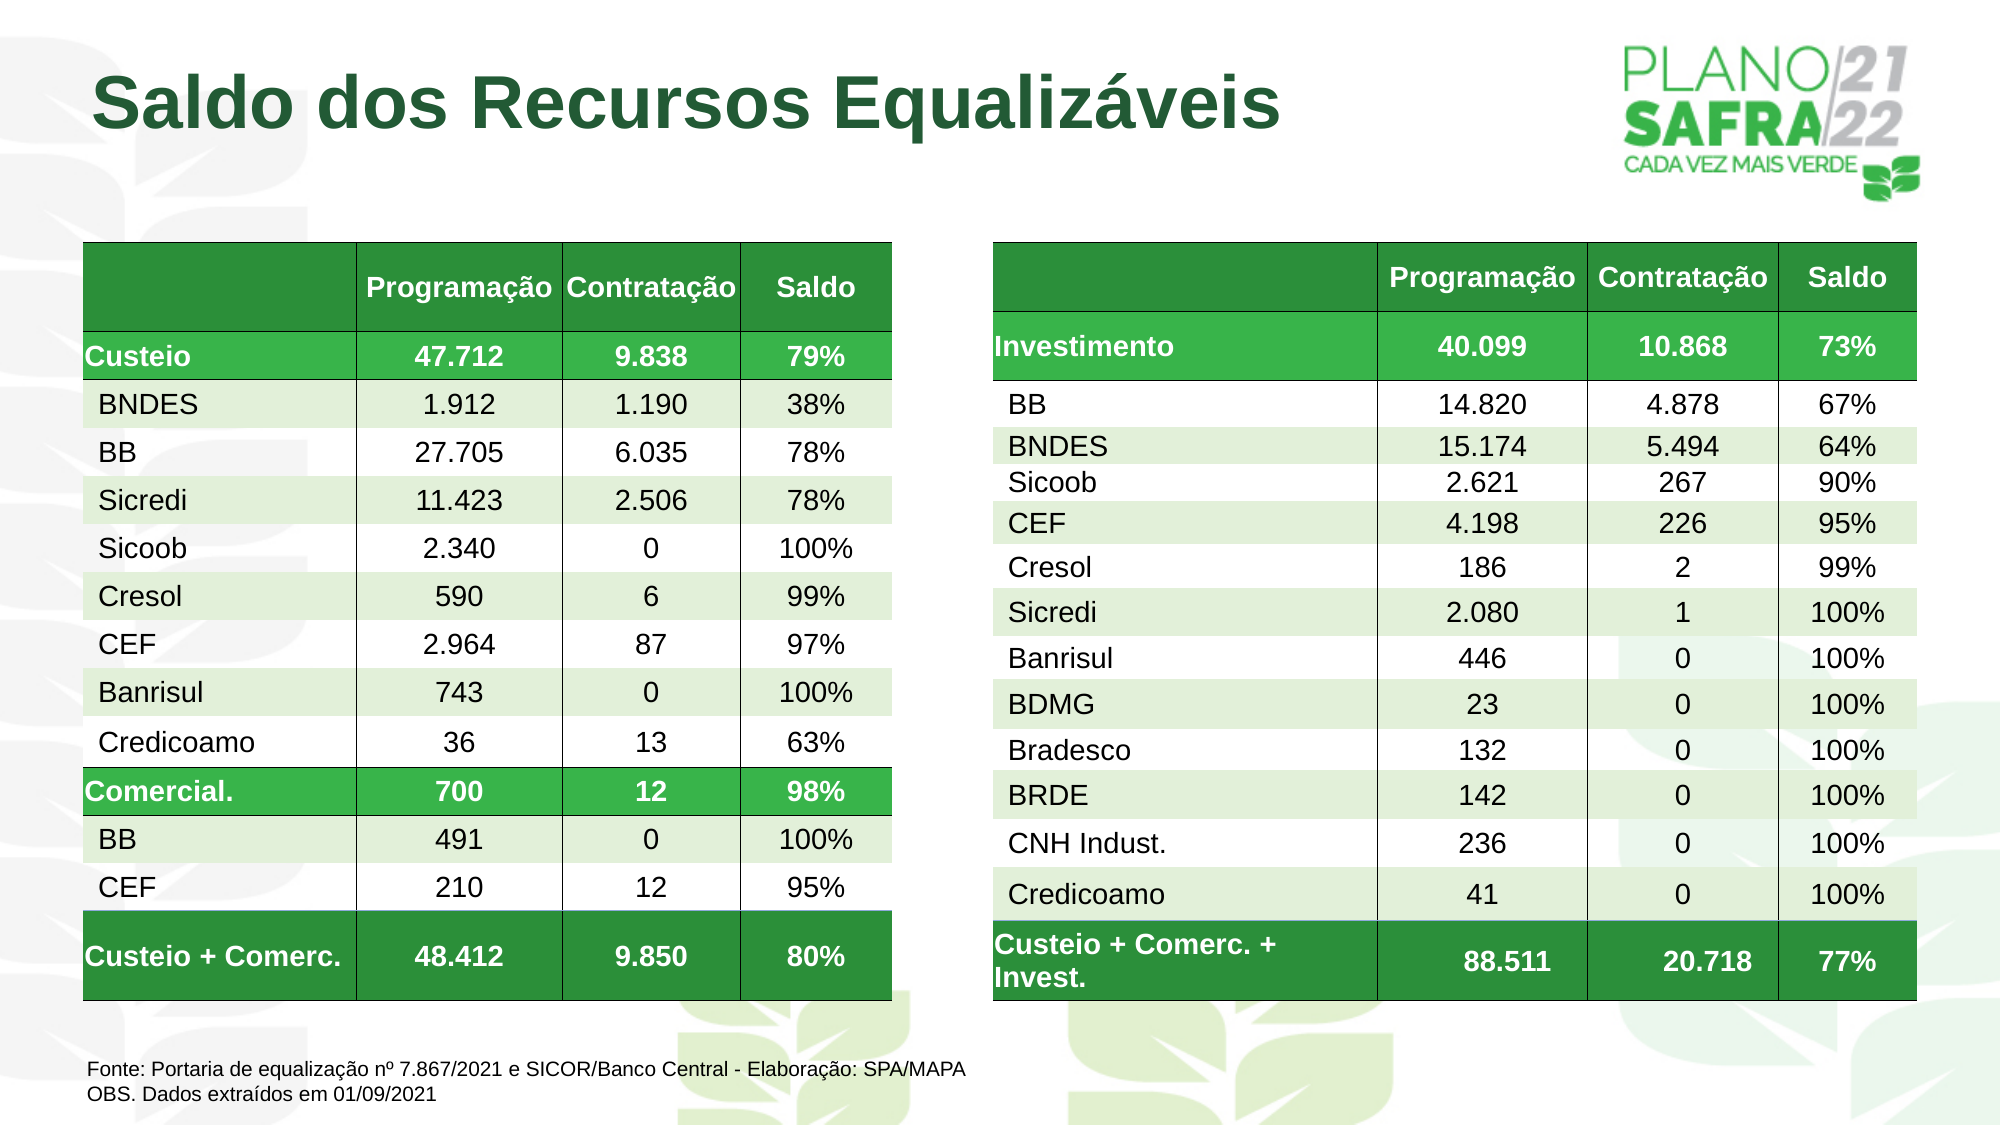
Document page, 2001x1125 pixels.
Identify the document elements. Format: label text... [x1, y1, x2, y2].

table_cell Cresol [993, 544, 1377, 588]
table_cell 80% [741, 911, 892, 1000]
table_cell 95% [1779, 501, 1917, 544]
table_header Programação [357, 243, 562, 331]
table_cell 36 [357, 716, 562, 767]
table_header Saldo [741, 243, 892, 331]
table_cell 64% [1779, 427, 1917, 464]
table_cell 6.035 [563, 428, 740, 476]
table_cell 186 [1378, 544, 1587, 588]
table_cell BDMG [993, 679, 1377, 729]
table_cell Cresol [83, 572, 356, 620]
table_cell 2.506 [563, 476, 740, 524]
table_cell 99% [1779, 544, 1917, 588]
table_cell 2.340 [357, 524, 562, 572]
table_cell 2 [1588, 544, 1778, 588]
table_header Programação [1378, 243, 1587, 311]
table_cell 90% [1779, 464, 1917, 501]
table_cell Banrisul [993, 636, 1377, 679]
table_cell 99% [741, 572, 892, 620]
table_cell Sicredi [993, 588, 1377, 636]
text_box Fonte: Portaria de equalização nº 7.867/2021 e SICOR/Banco Central - Elaboração: SPA/MAPA OBS. Dados extraídos em 01/09/2021 [72, 1048, 1034, 1114]
table_cell 0 [1588, 770, 1778, 819]
table_cell 23 [1378, 679, 1587, 729]
table_cell 12 [563, 863, 740, 910]
table_cell Custeio [83, 332, 356, 379]
table_cell CNH Indust. [993, 819, 1377, 867]
table_cell 38% [741, 380, 892, 428]
table_cell 11.423 [357, 476, 562, 524]
table_cell 12 [563, 768, 740, 815]
table_cell 97% [741, 620, 892, 668]
table_cell BB [83, 816, 356, 863]
table_cell 63% [741, 716, 892, 767]
table_cell 590 [357, 572, 562, 620]
table_cell 100% [1779, 679, 1917, 729]
table_cell CEF [83, 620, 356, 668]
table_cell BB [993, 381, 1377, 427]
table_cell Credicoamo [993, 867, 1377, 920]
table_cell 100% [1779, 867, 1917, 920]
table_cell Banrisul [83, 668, 356, 716]
table_cell 98% [741, 768, 892, 815]
table_cell 0 [1588, 819, 1778, 867]
picture [0, 0, 2000, 1125]
table_cell 20.718 [1588, 921, 1778, 1000]
table_cell 1.190 [563, 380, 740, 428]
table_cell 100% [1779, 588, 1917, 636]
table_cell 100% [741, 668, 892, 716]
table_cell 1 [1588, 588, 1778, 636]
table_cell 100% [1779, 729, 1917, 770]
table_cell 446 [1378, 636, 1587, 679]
table_cell 236 [1378, 819, 1587, 867]
table_cell 743 [357, 668, 562, 716]
table_cell 1.912 [357, 380, 562, 428]
table_cell BNDES [83, 380, 356, 428]
table_header [993, 243, 1377, 311]
table_header Contratação [1588, 243, 1778, 311]
table_cell 0 [563, 524, 740, 572]
table_cell BB [83, 428, 356, 476]
table_cell 10.868 [1588, 312, 1778, 380]
table_cell 0 [1588, 679, 1778, 729]
table_cell 491 [357, 816, 562, 863]
table_cell 210 [357, 863, 562, 910]
table_cell Bradesco [993, 729, 1377, 770]
table_cell Custeio + Comerc. + Invest. [993, 921, 1377, 1000]
table_cell 78% [741, 428, 892, 476]
table_cell 100% [741, 524, 892, 572]
table_cell 15.174 [1378, 427, 1587, 464]
table_cell 100% [1779, 819, 1917, 867]
table_cell 5.494 [1588, 427, 1778, 464]
table_cell BNDES [993, 427, 1377, 464]
table_cell 79% [741, 332, 892, 379]
table_cell 77% [1779, 921, 1917, 1000]
table_cell Sicredi [83, 476, 356, 524]
table_cell Investimento [993, 312, 1377, 380]
table_cell 47.712 [357, 332, 562, 379]
table_cell 132 [1378, 729, 1587, 770]
table_cell CEF [83, 863, 356, 910]
table_cell 267 [1588, 464, 1778, 501]
table_cell Sicoob [993, 464, 1377, 501]
table_cell 0 [563, 816, 740, 863]
table_cell 2.621 [1378, 464, 1587, 501]
table_cell Custeio + Comerc. [83, 911, 356, 1000]
table_cell 4.198 [1378, 501, 1587, 544]
table_cell 0 [1588, 636, 1778, 679]
table_cell 27.705 [357, 428, 562, 476]
table_cell 6 [563, 572, 740, 620]
table_cell 41 [1378, 867, 1587, 920]
table_cell 4.878 [1588, 381, 1778, 427]
table_cell 9.850 [563, 911, 740, 1000]
table_cell 73% [1779, 312, 1917, 380]
table_cell 87 [563, 620, 740, 668]
table_cell 2.964 [357, 620, 562, 668]
table_cell Sicoob [83, 524, 356, 572]
table_cell 14.820 [1378, 381, 1587, 427]
table_cell CEF [993, 501, 1377, 544]
table_cell 78% [741, 476, 892, 524]
table_cell 100% [1779, 770, 1917, 819]
table_cell 100% [741, 816, 892, 863]
table_cell 700 [357, 768, 562, 815]
table_cell 48.412 [357, 911, 562, 1000]
table_cell 100% [1779, 636, 1917, 679]
table_cell 0 [1588, 729, 1778, 770]
table_cell 226 [1588, 501, 1778, 544]
table_cell 40.099 [1378, 312, 1587, 380]
table_cell 2.080 [1378, 588, 1587, 636]
table_cell 142 [1378, 770, 1587, 819]
table_cell Credicoamo [83, 716, 356, 767]
table_cell 88.511 [1378, 921, 1587, 1000]
table_cell 0 [1588, 867, 1778, 920]
table_cell 9.838 [563, 332, 740, 379]
table_cell 95% [741, 863, 892, 910]
table_header Contratação [563, 243, 740, 331]
table_cell BRDE [993, 770, 1377, 819]
table_cell 0 [563, 668, 740, 716]
table_cell 13 [563, 716, 740, 767]
table_header [83, 243, 356, 331]
table_header Saldo [1779, 243, 1917, 311]
table_cell 67% [1779, 381, 1917, 427]
text_box Saldo dos Recursos Equalizáveis [72, 43, 1563, 155]
table_cell Comercial. [83, 768, 356, 815]
